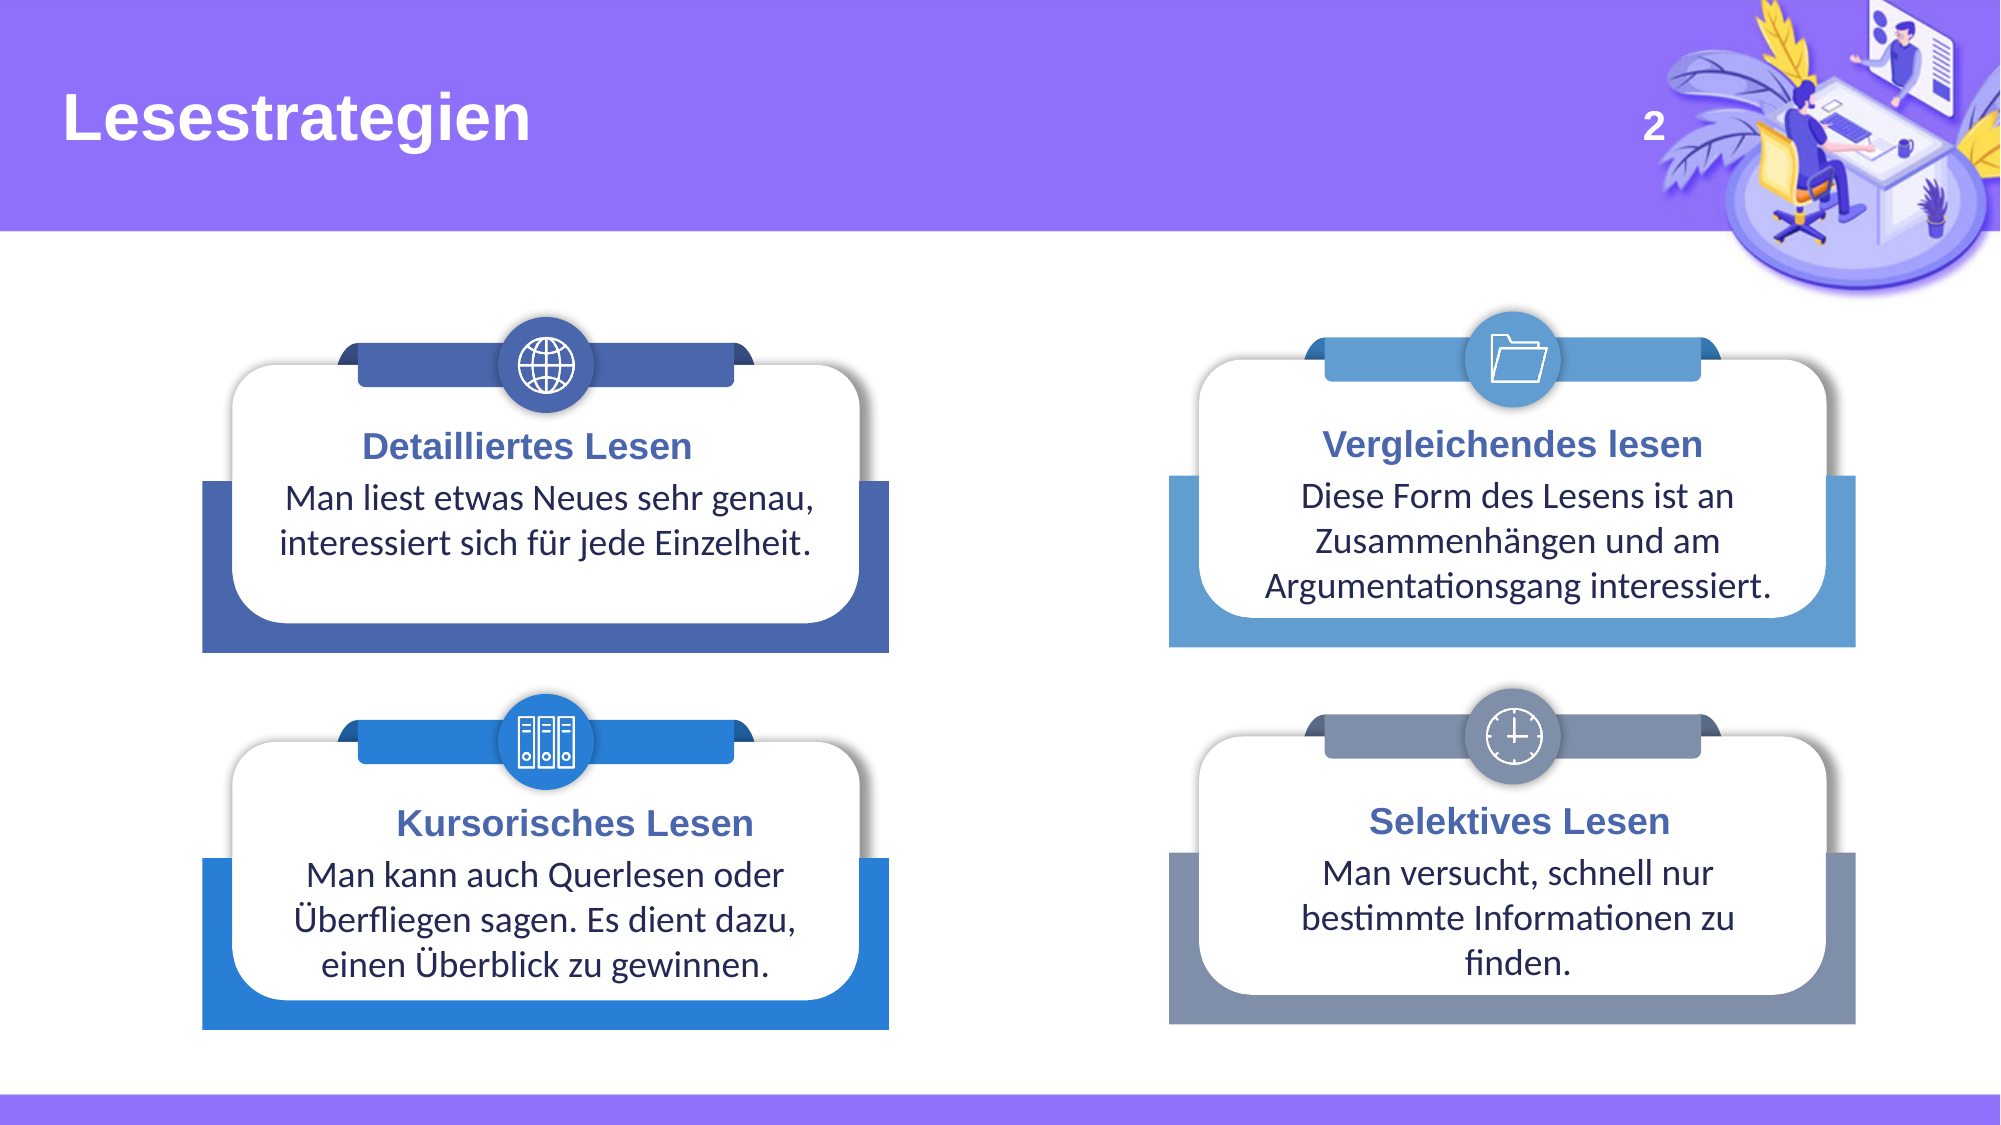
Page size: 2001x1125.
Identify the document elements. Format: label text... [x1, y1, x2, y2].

picture [0, 0, 2001, 1125]
title Lesestrategien 2 [47, 10, 1745, 228]
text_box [1169, 688, 1856, 1025]
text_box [202, 316, 889, 653]
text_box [1169, 311, 1856, 648]
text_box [202, 693, 889, 1030]
